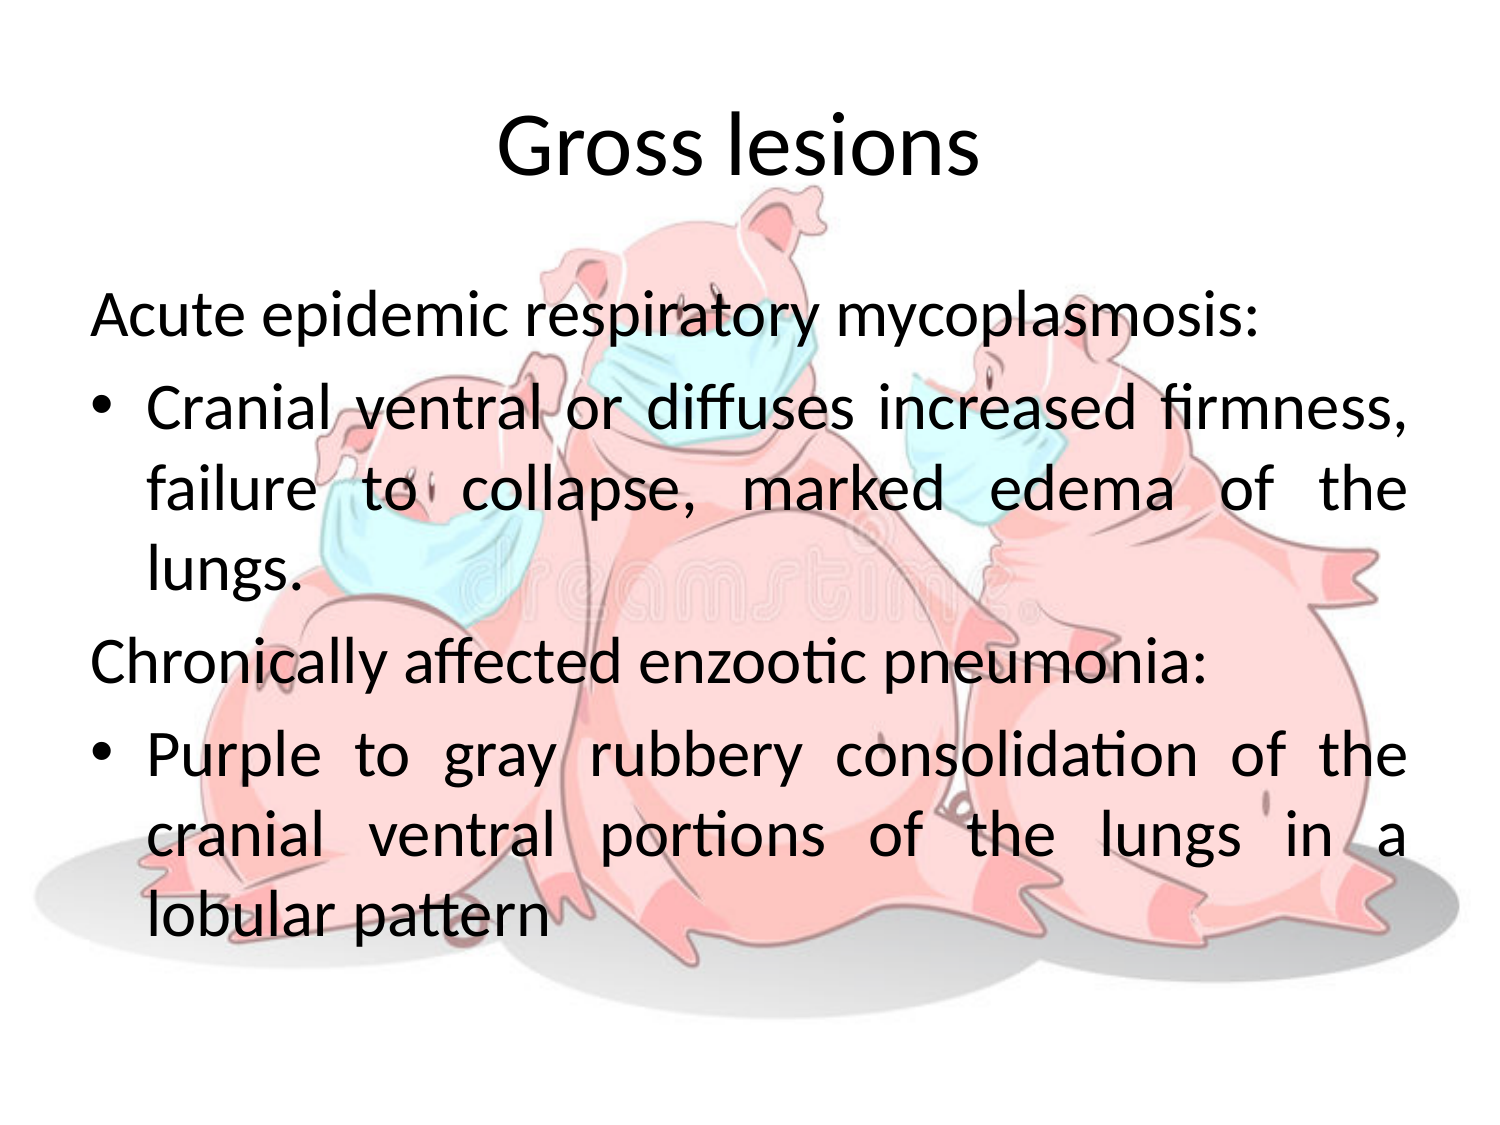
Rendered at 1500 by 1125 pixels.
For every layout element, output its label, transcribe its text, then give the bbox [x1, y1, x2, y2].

title Gross lesions [75, 45, 1425, 233]
list Acute epidemic respiratory mycoplasmosis: Cranial ventral or diffuses increased firmness, failure to collapse, marked edema of the lungs. Chronically affected enzootic pneumonia: Purple to gray rubbery consolidation of the cranial ventral portions of the lungs in a lobular pattern [75, 262, 1425, 1005]
